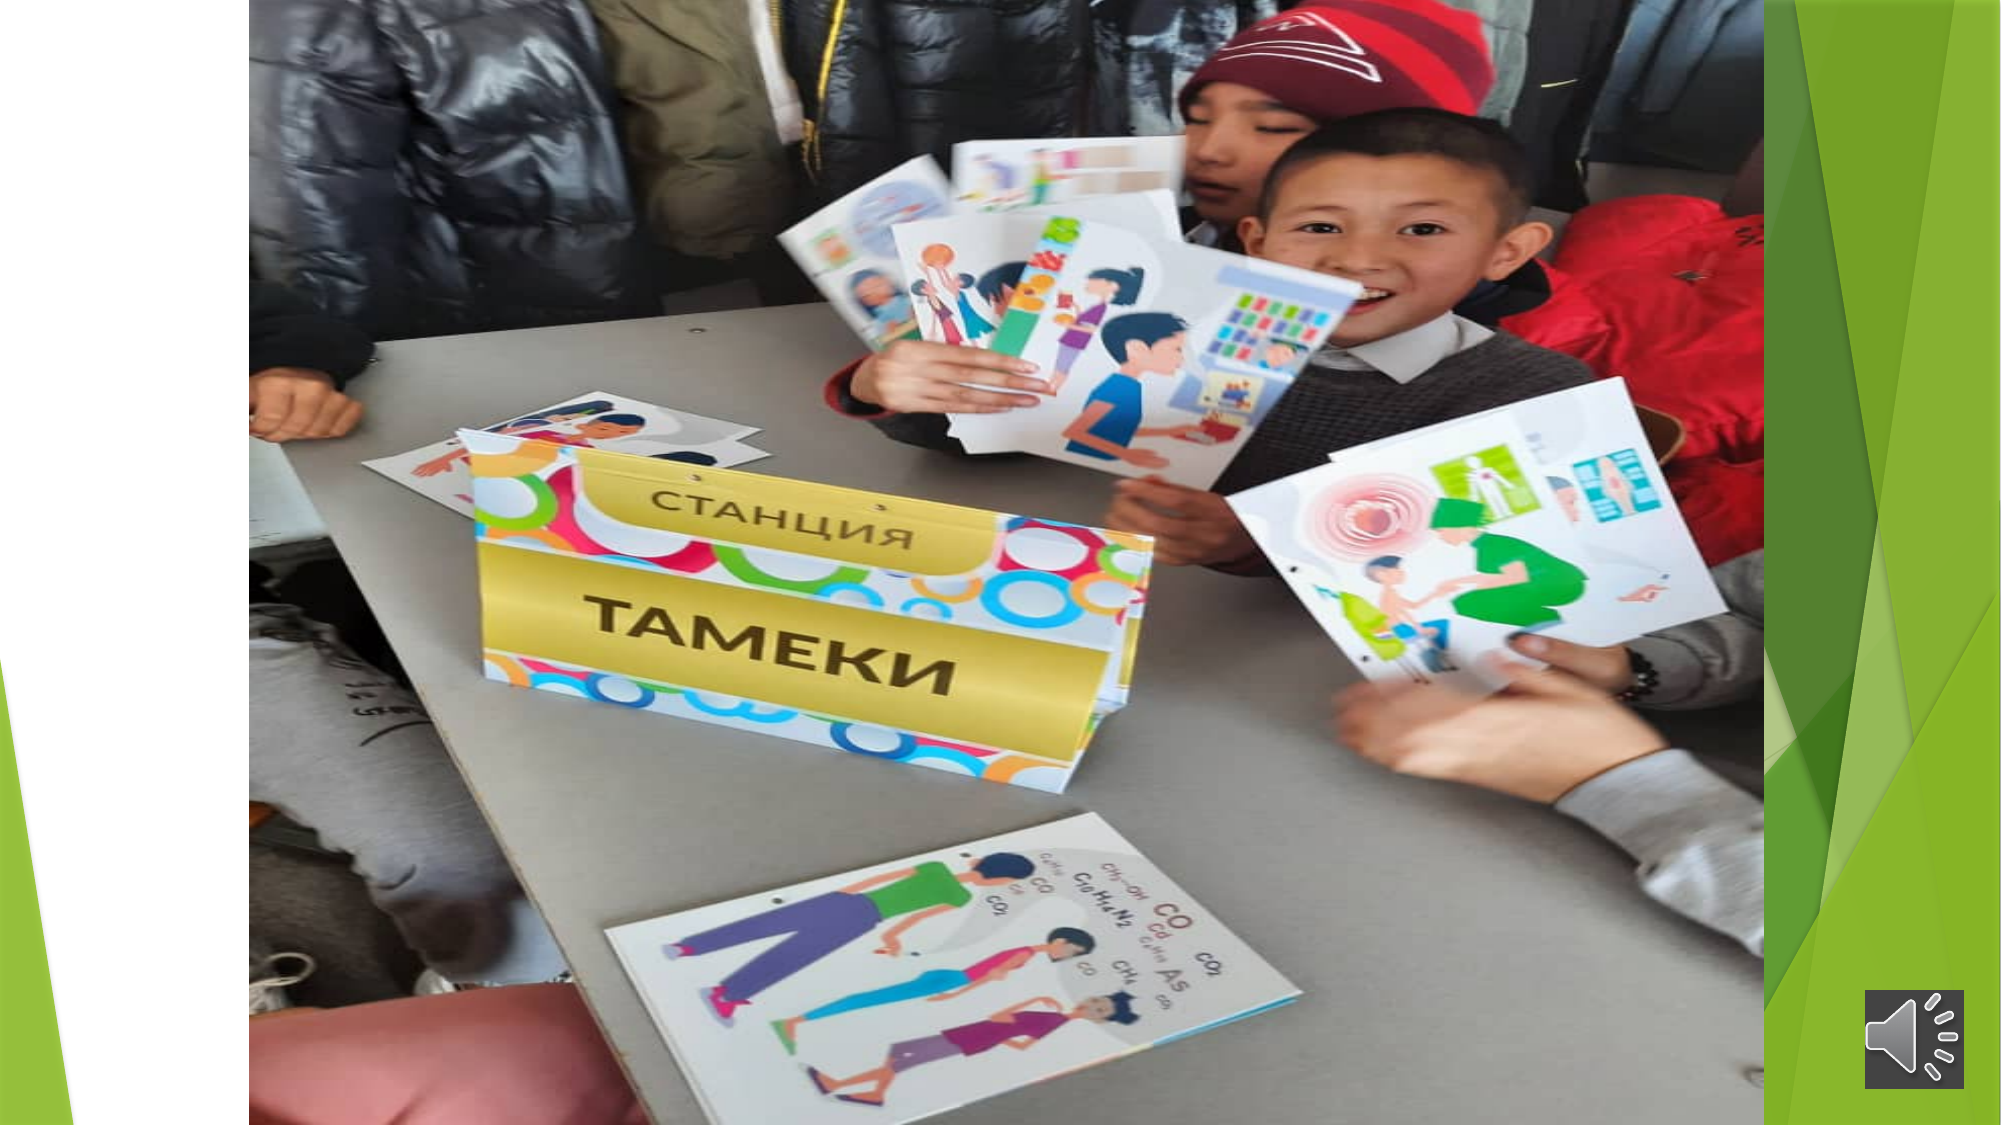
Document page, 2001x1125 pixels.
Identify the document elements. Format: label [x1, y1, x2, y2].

picture [1864, 989, 1966, 1091]
picture [249, 0, 1765, 1125]
